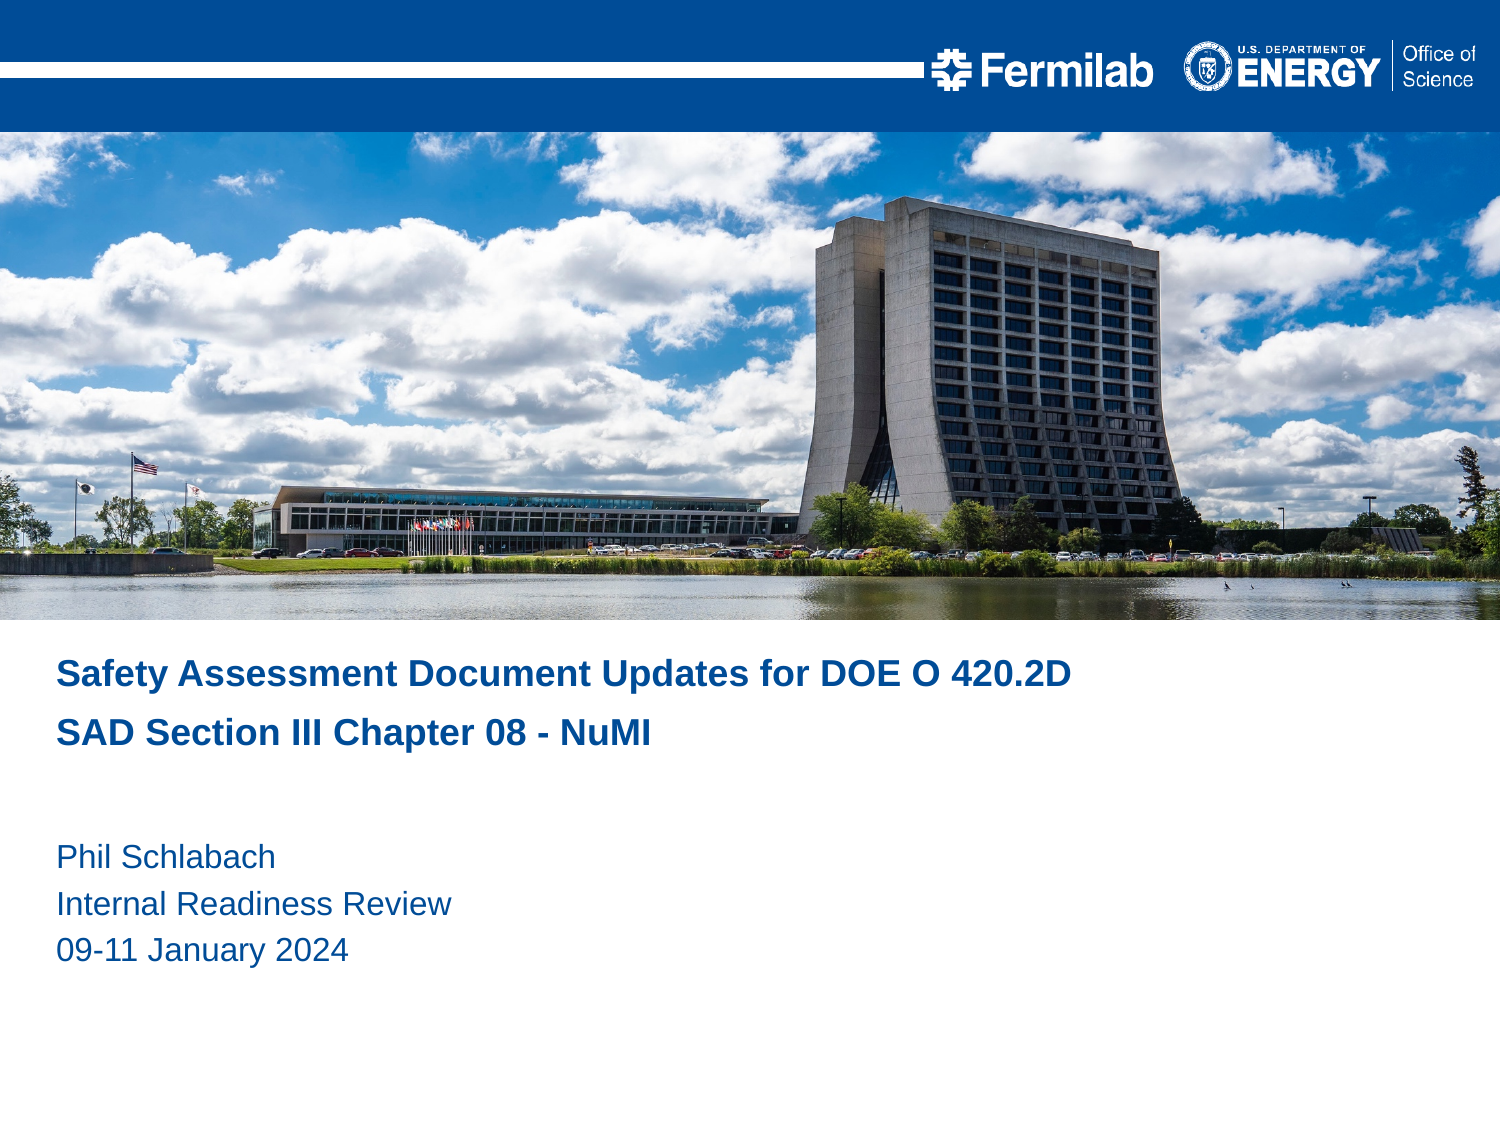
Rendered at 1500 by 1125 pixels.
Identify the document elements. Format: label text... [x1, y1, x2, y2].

list Safety Assessment Document Updates for DOE O 420.2D SAD Section III Chapter 08 - NuMI [56, 648, 1451, 813]
picture [0, 132, 1500, 620]
list Phil Schlabach Internal Readiness Review 09-11 January 2024 [56, 827, 1451, 1056]
